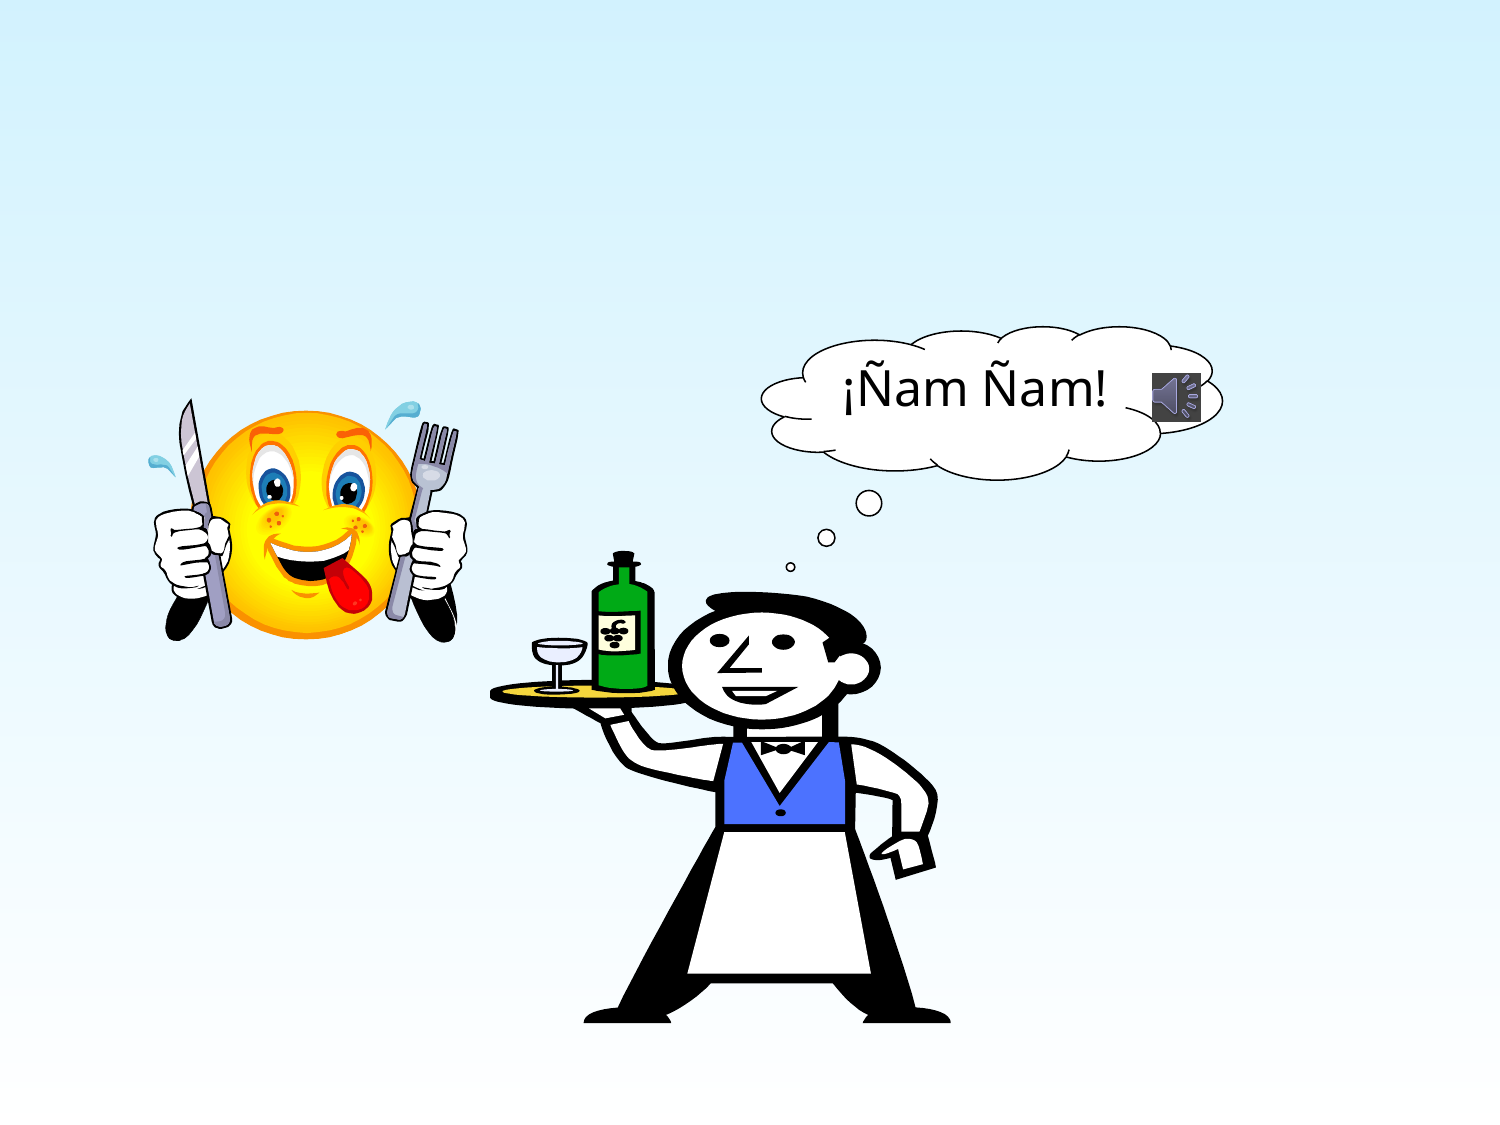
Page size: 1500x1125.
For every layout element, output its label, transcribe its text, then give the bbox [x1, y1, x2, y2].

picture [1151, 372, 1202, 423]
text_box ¡Ñam Ñam! [817, 529, 835, 547]
picture [490, 550, 951, 1024]
text_box ¡Ñam Ñam! [761, 326, 1223, 481]
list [147, 397, 469, 644]
text_box ¡Ñam Ñam! [856, 490, 882, 516]
